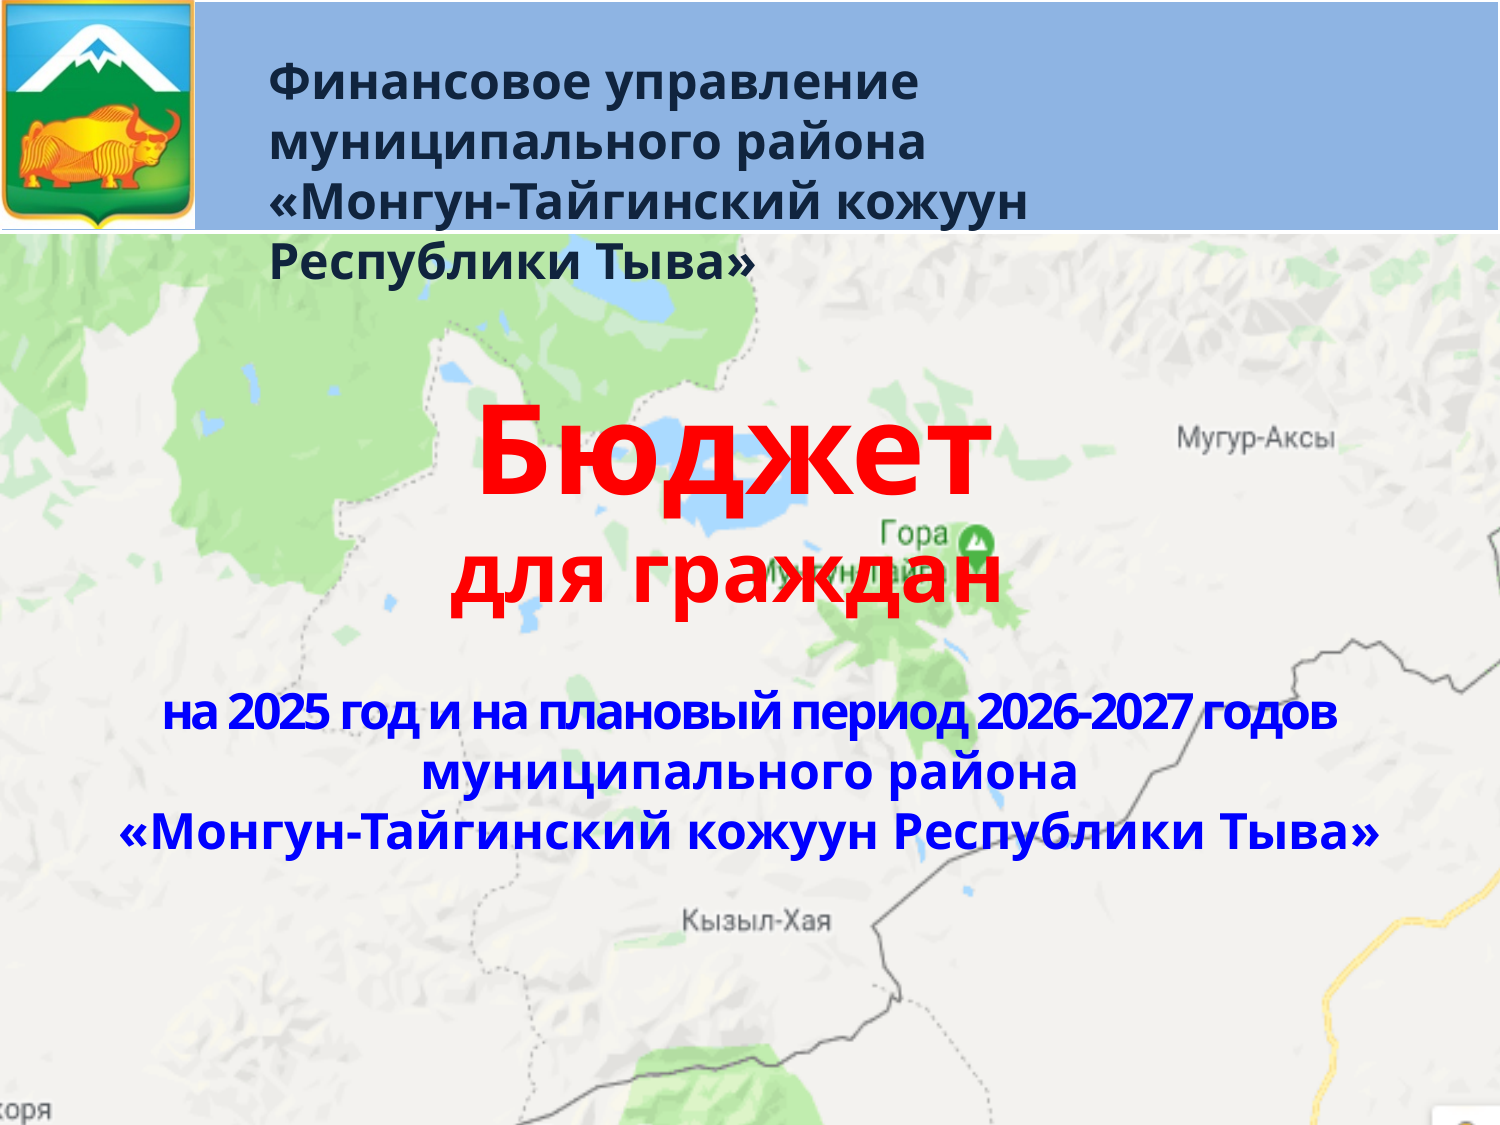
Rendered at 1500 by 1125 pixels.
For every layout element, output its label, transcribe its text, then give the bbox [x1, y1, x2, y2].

picture [0, 0, 1500, 1125]
text_box [197, 0, 1500, 148]
text_box Финансовое управление муниципального района «Монгун-Тайгинский кожуун Республики Тыва» [253, 42, 1347, 147]
